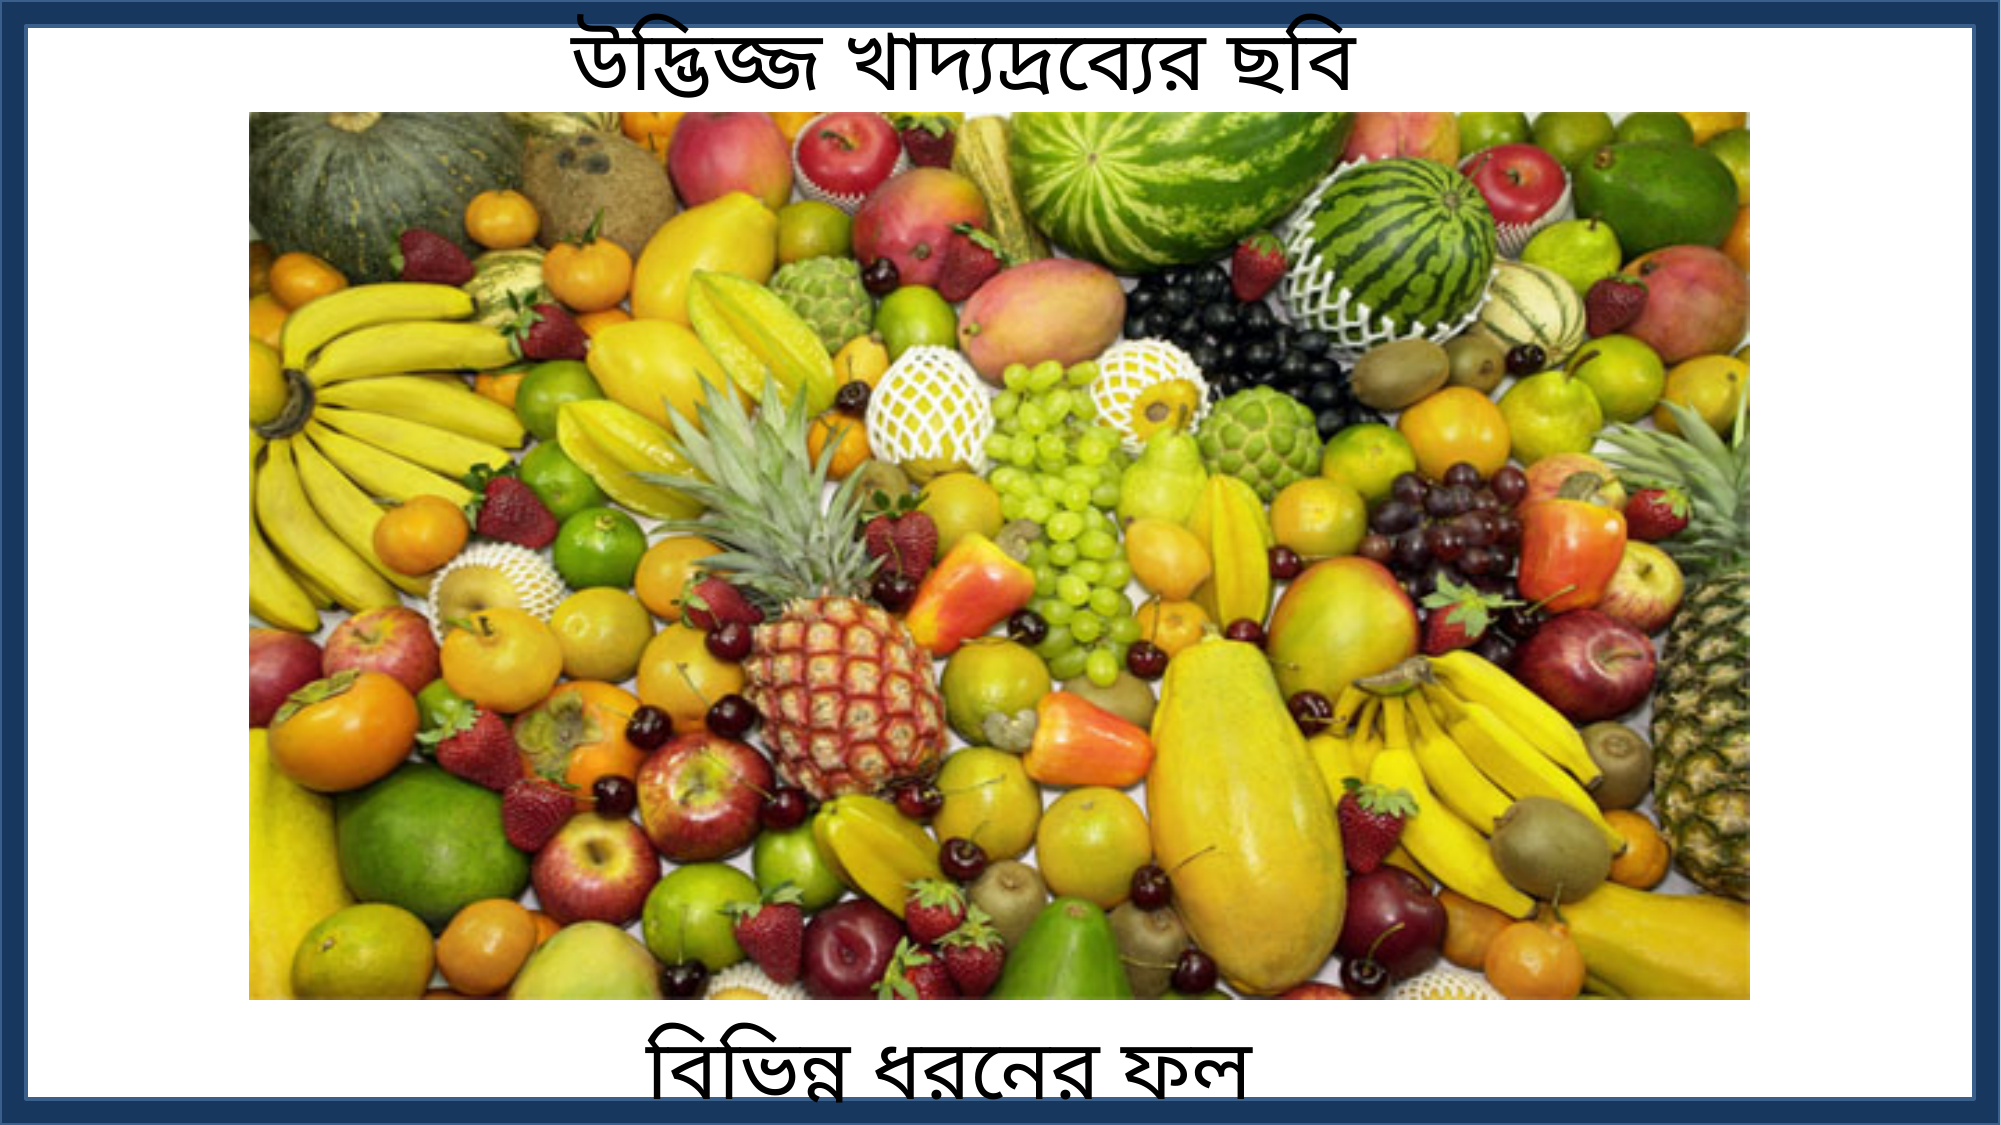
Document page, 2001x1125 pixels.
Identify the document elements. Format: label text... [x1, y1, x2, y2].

picture [249, 112, 1751, 1001]
text_box বিভিন্ন ধরনের ফল [631, 1008, 1268, 1124]
text_box উদ্ভিজ্জ খাদ্যদ্রব্যের ছবি [556, 0, 1372, 110]
